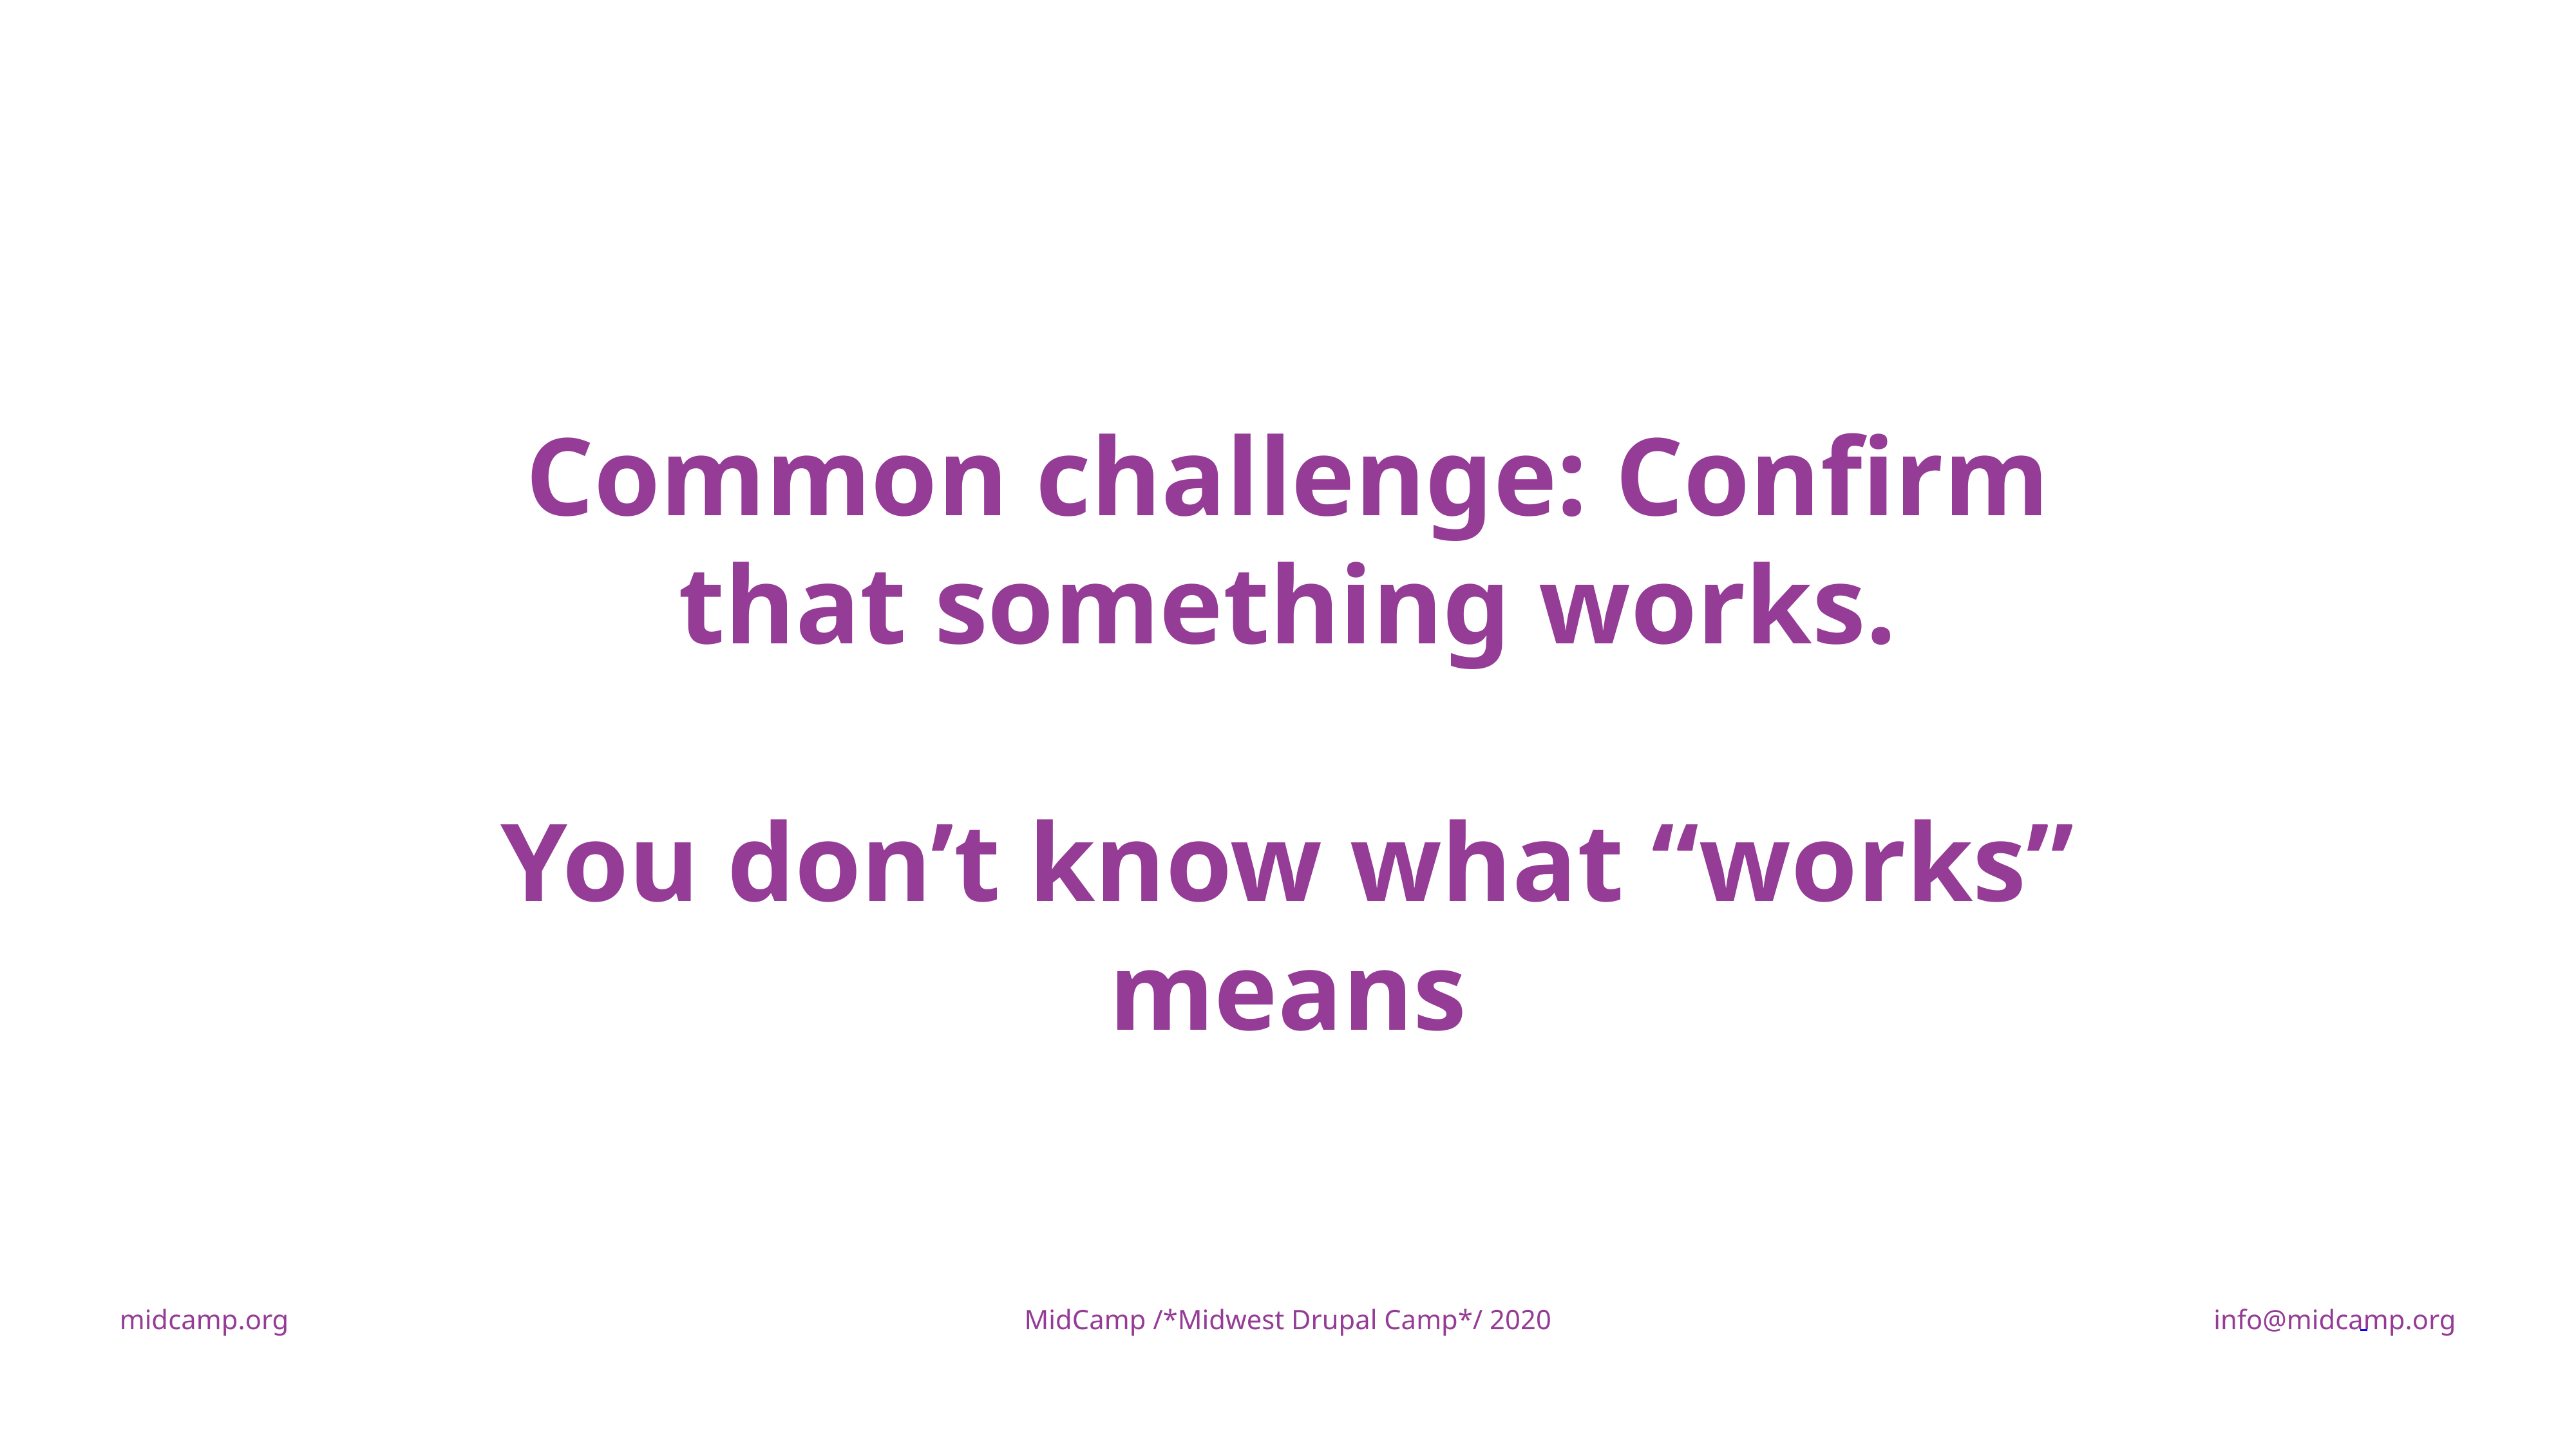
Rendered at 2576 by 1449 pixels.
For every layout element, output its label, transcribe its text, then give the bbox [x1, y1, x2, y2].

text_box Common challenge: Confirm that something works. You don’t know what “works” means [415, 408, 2161, 1041]
